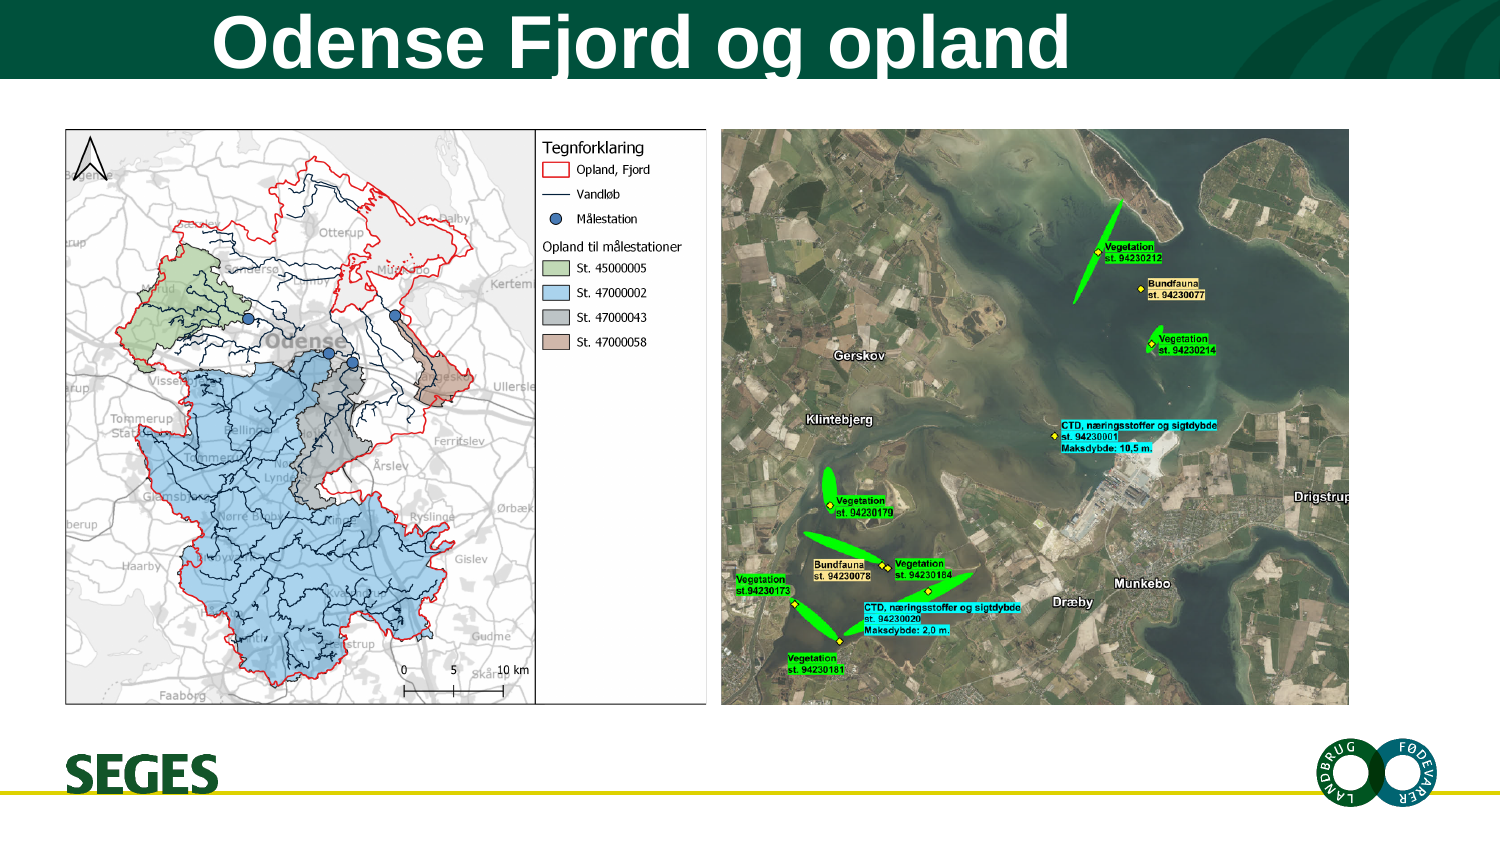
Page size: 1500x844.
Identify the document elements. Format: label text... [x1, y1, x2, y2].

picture [0, 0, 1500, 844]
title Odense Fjord og opland [65, 0, 1221, 135]
